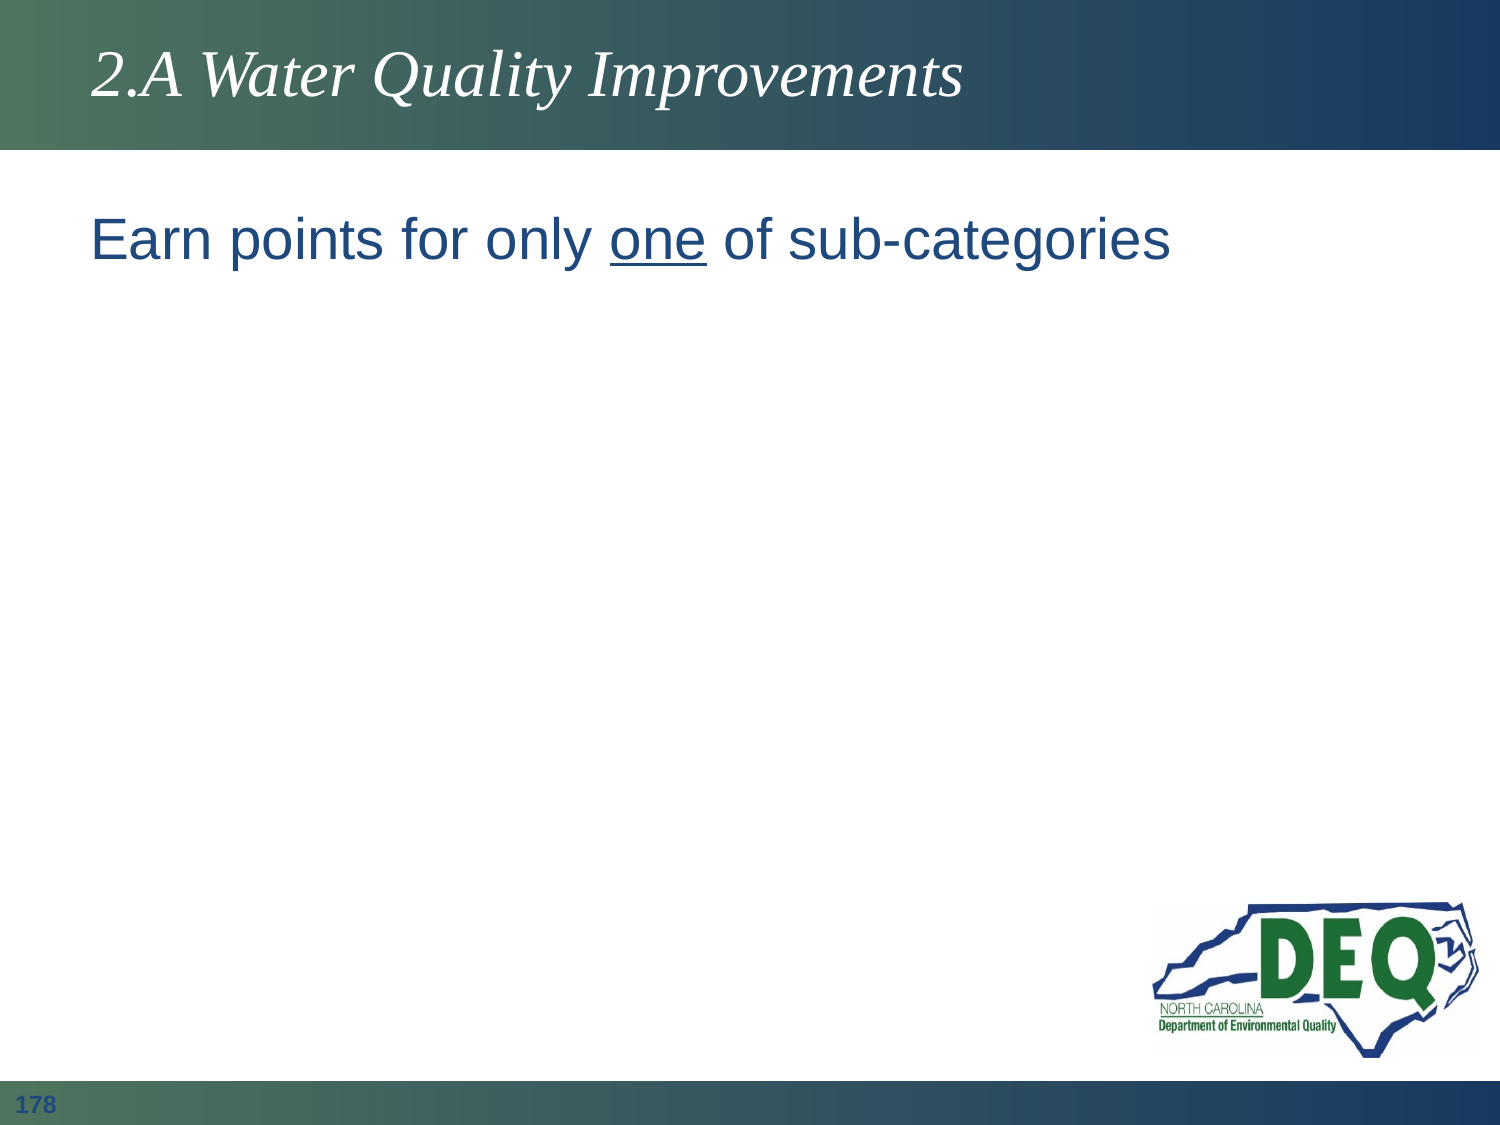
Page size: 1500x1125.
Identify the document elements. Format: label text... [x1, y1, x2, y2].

list Earn points for only one of sub-categories [75, 201, 1427, 1025]
picture [1152, 902, 1479, 1058]
title 2.A Water Quality Improvements [76, 0, 1442, 150]
slide_number 178 [0, 1081, 338, 1125]
